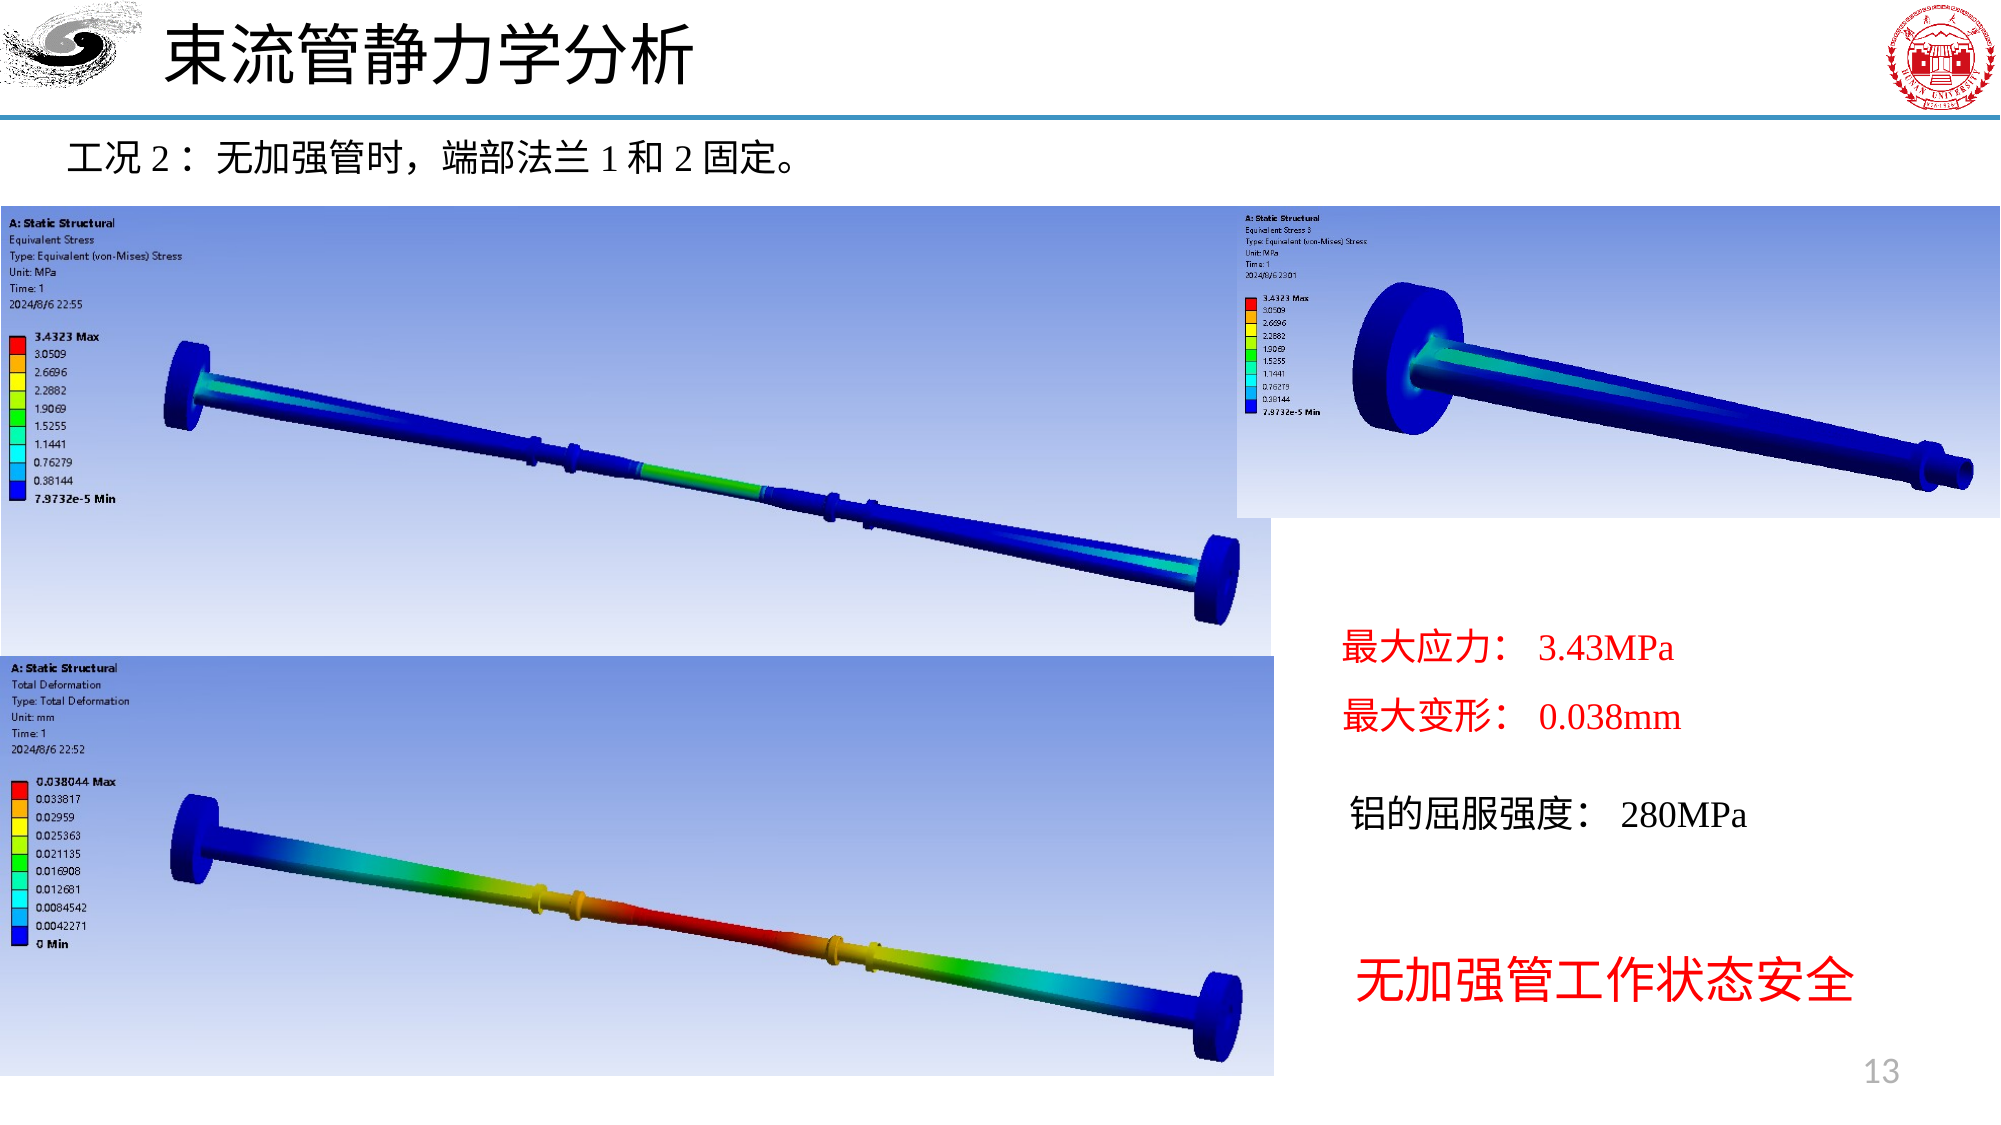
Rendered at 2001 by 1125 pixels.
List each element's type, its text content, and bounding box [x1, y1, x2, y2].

text_box 最大应力：3.43MPa [1326, 615, 1690, 676]
text_box 铝的屈服强度：280MPa [1334, 782, 1763, 842]
text_box 工况2：无加强管时，端部法兰1和2固定。 [52, 127, 830, 187]
title 束流管静力学分析 [162, 12, 1274, 94]
slide_number 13 [1440, 1046, 1900, 1103]
picture [1886, 4, 1996, 110]
picture [0, 206, 2000, 1076]
text_box 最大变形：0.038mm [1327, 684, 1697, 744]
picture [0, 0, 142, 89]
text_box 无加强管工作状态安全 [1340, 940, 1870, 1016]
